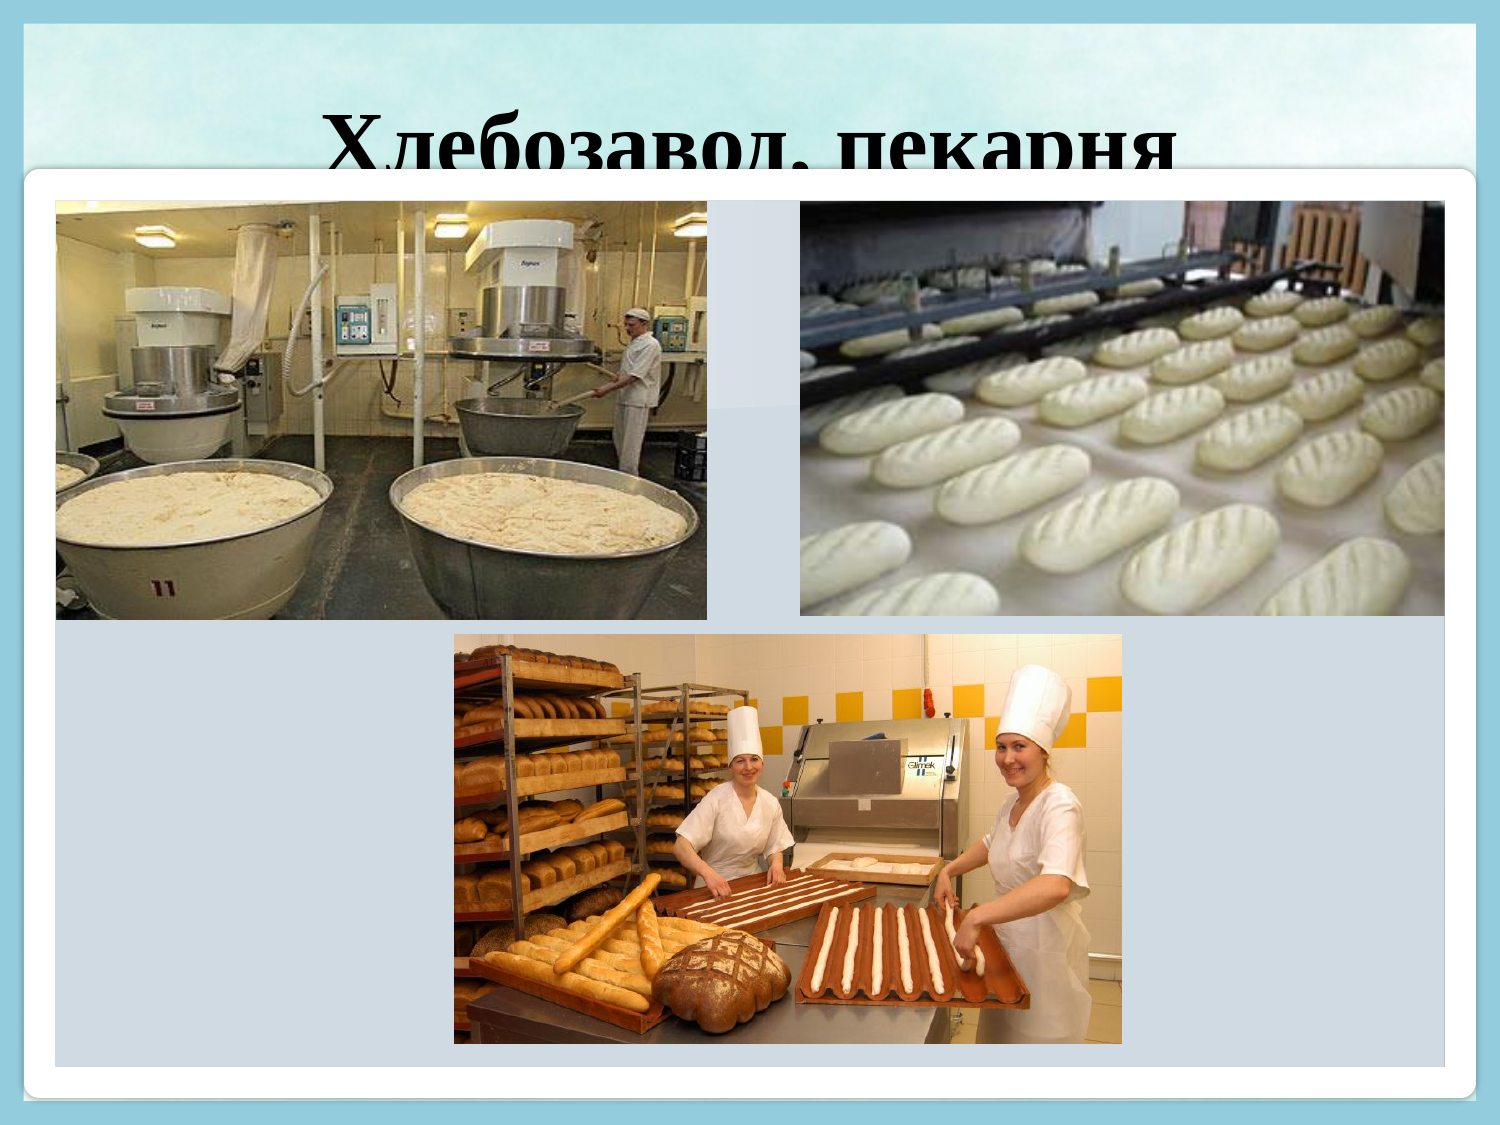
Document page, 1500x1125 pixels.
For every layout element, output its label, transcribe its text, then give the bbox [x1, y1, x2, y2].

picture [54, 200, 1445, 1068]
title Хлебозавод, пекарня [75, 45, 1425, 163]
picture [24, 1088, 1476, 1101]
picture [24, 24, 1476, 179]
